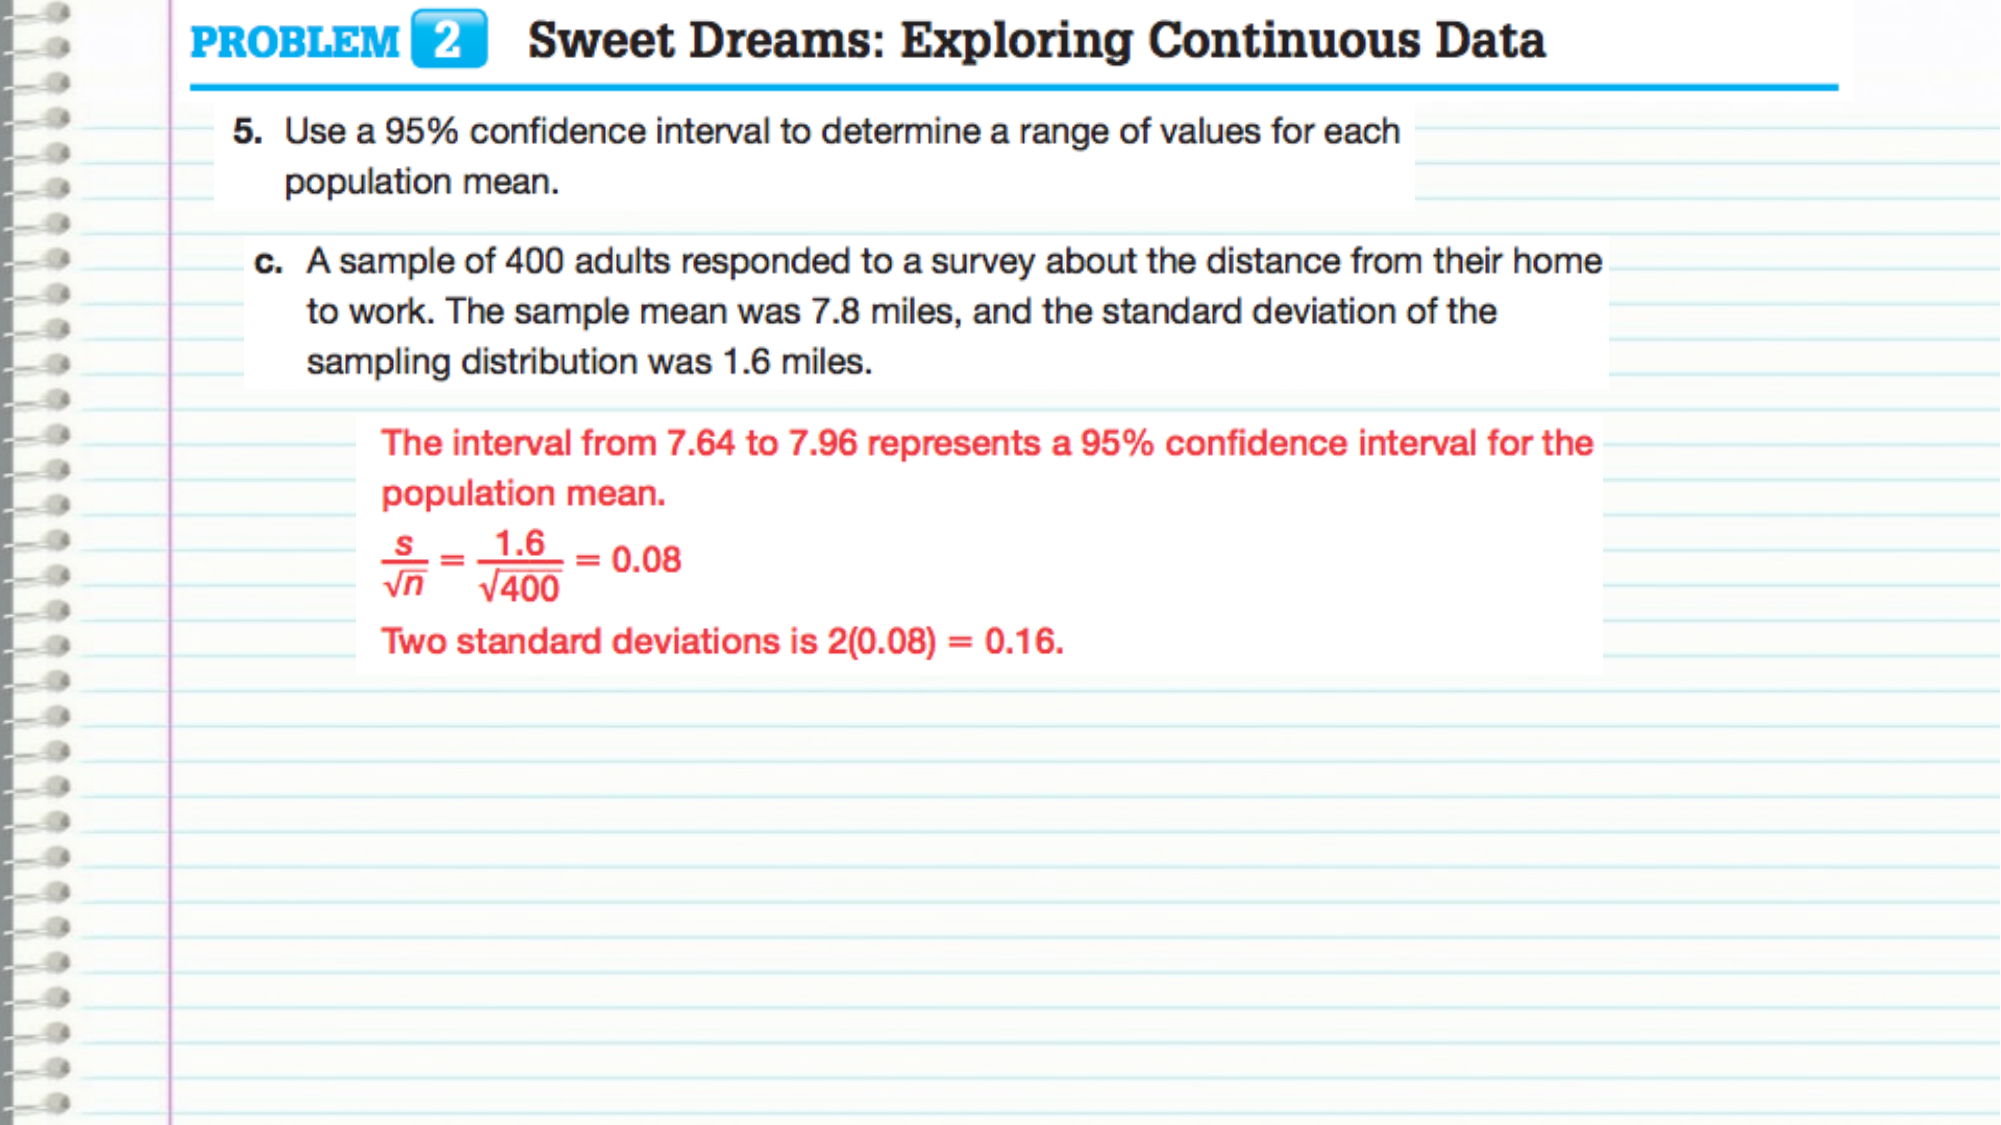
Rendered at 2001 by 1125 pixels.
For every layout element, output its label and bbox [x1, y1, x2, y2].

picture [178, 0, 1854, 211]
picture [356, 414, 1603, 675]
picture [243, 236, 1609, 389]
